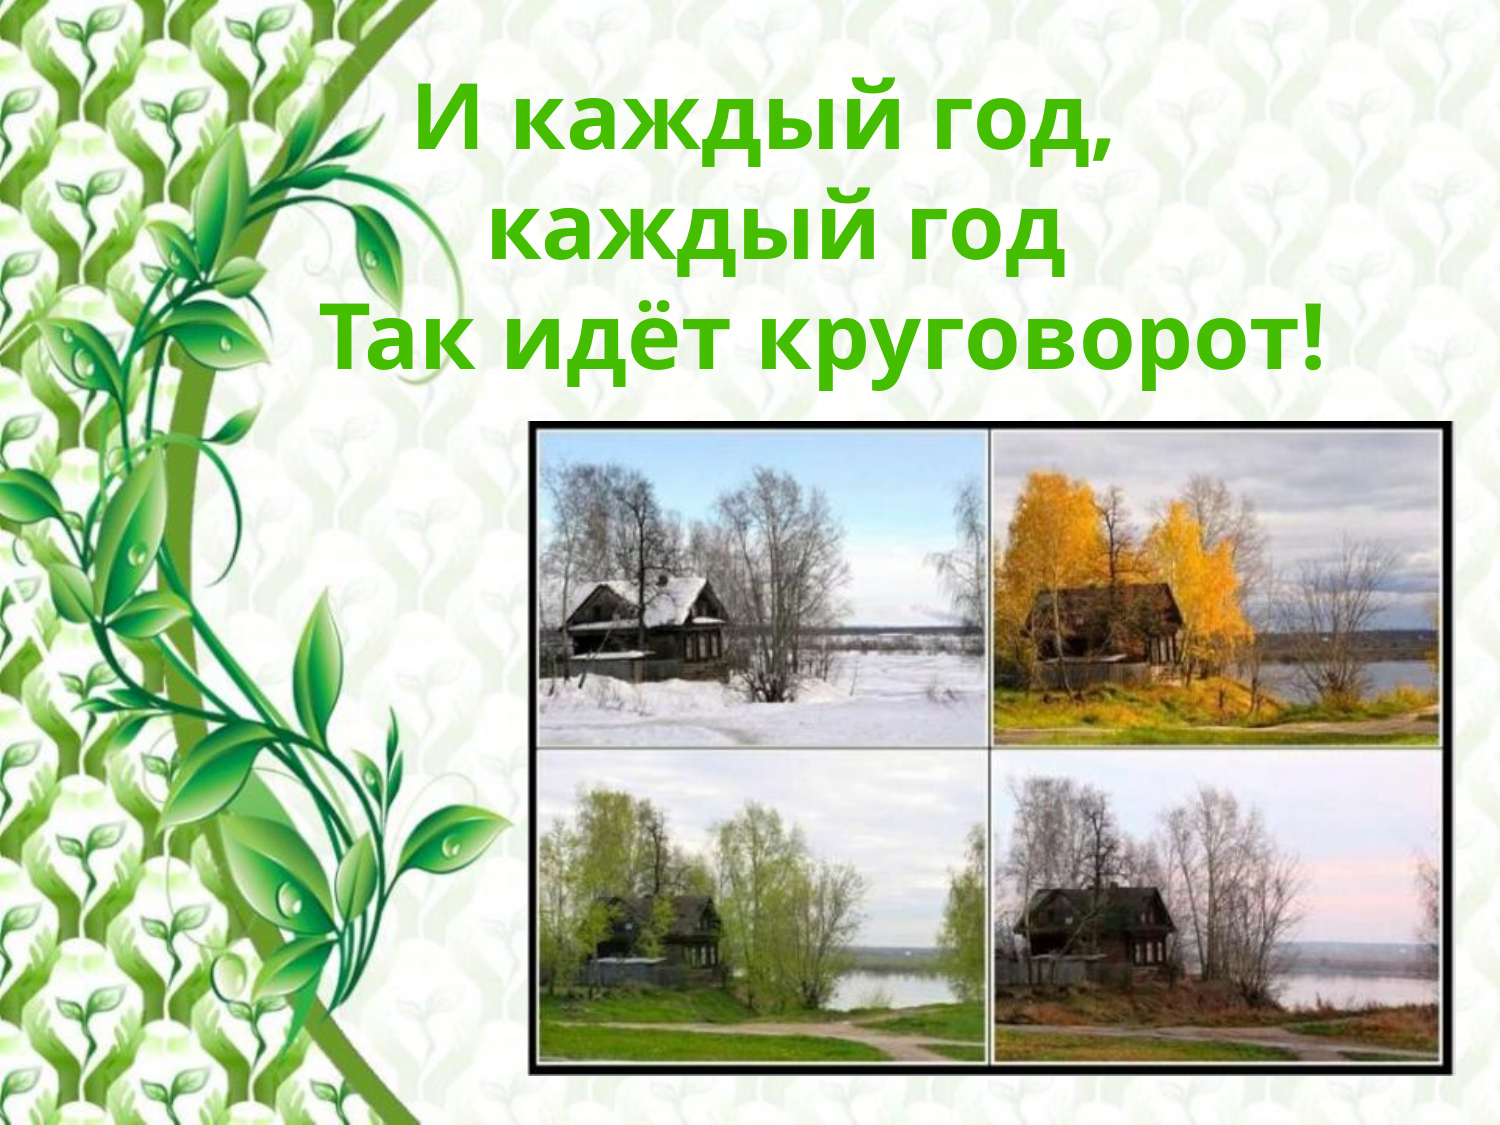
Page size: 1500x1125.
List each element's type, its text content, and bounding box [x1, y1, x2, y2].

title И каждый год, каждый год Так идёт круговорот! [74, 46, 1477, 399]
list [527, 421, 1456, 1076]
picture [0, 0, 1500, 1125]
